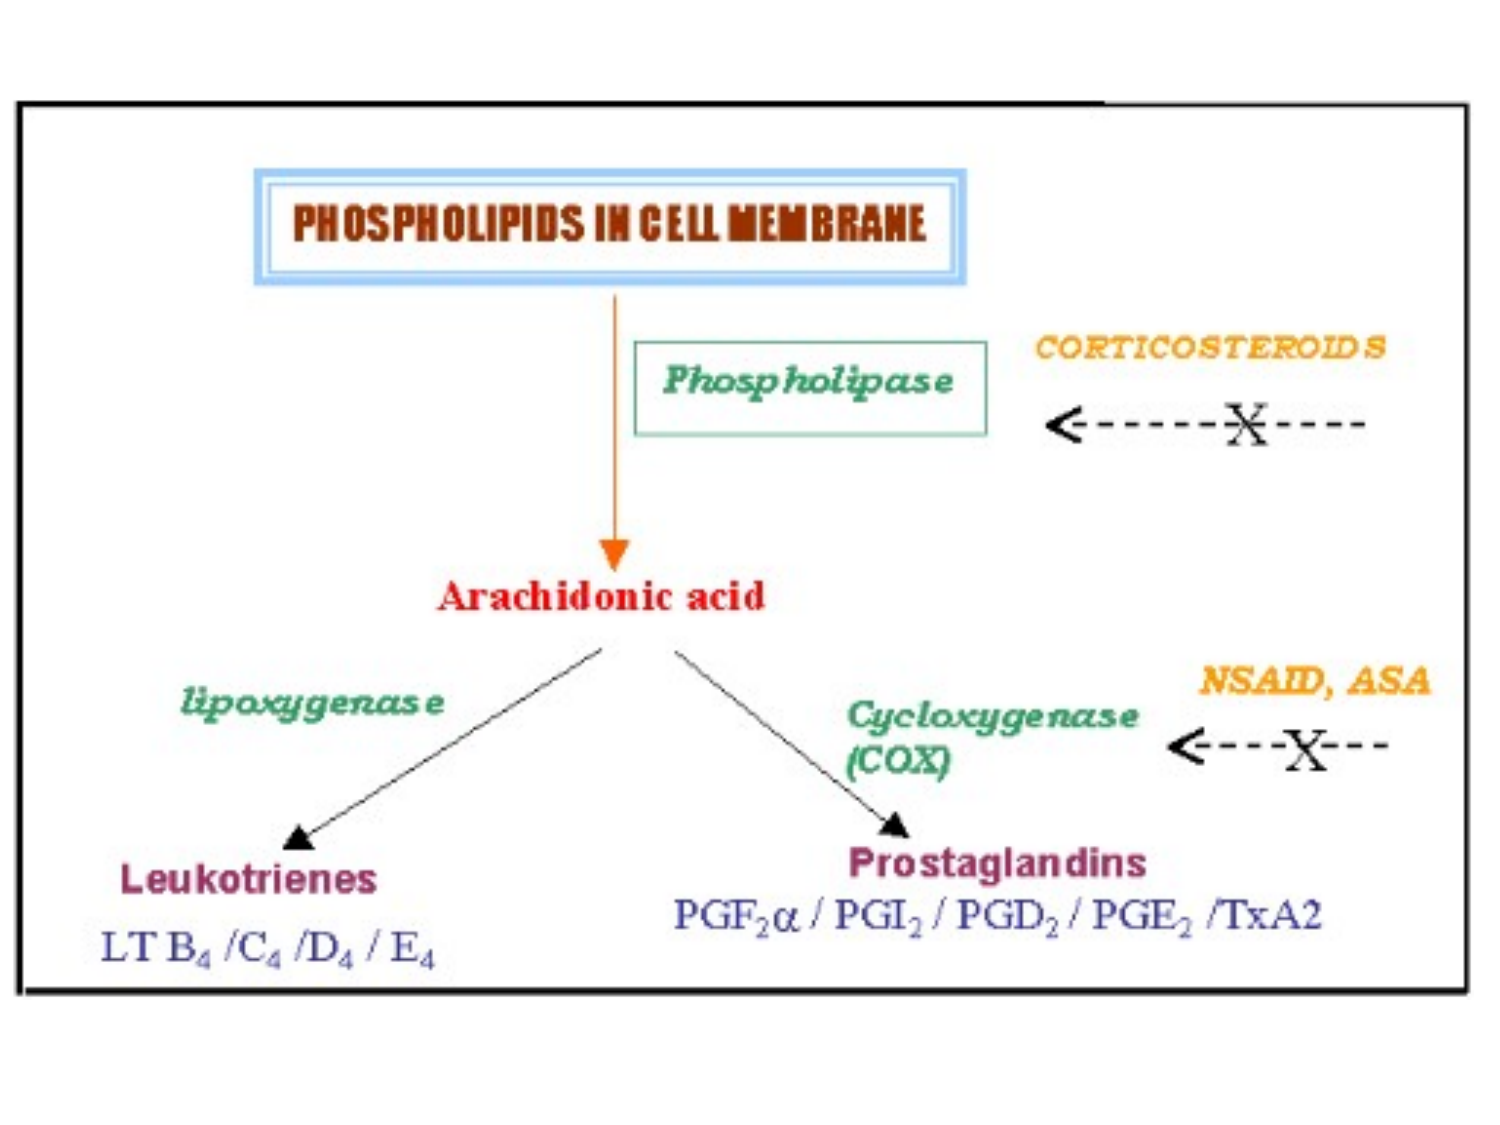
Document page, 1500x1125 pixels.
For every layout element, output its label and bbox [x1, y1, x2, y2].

picture [12, 99, 1474, 1001]
